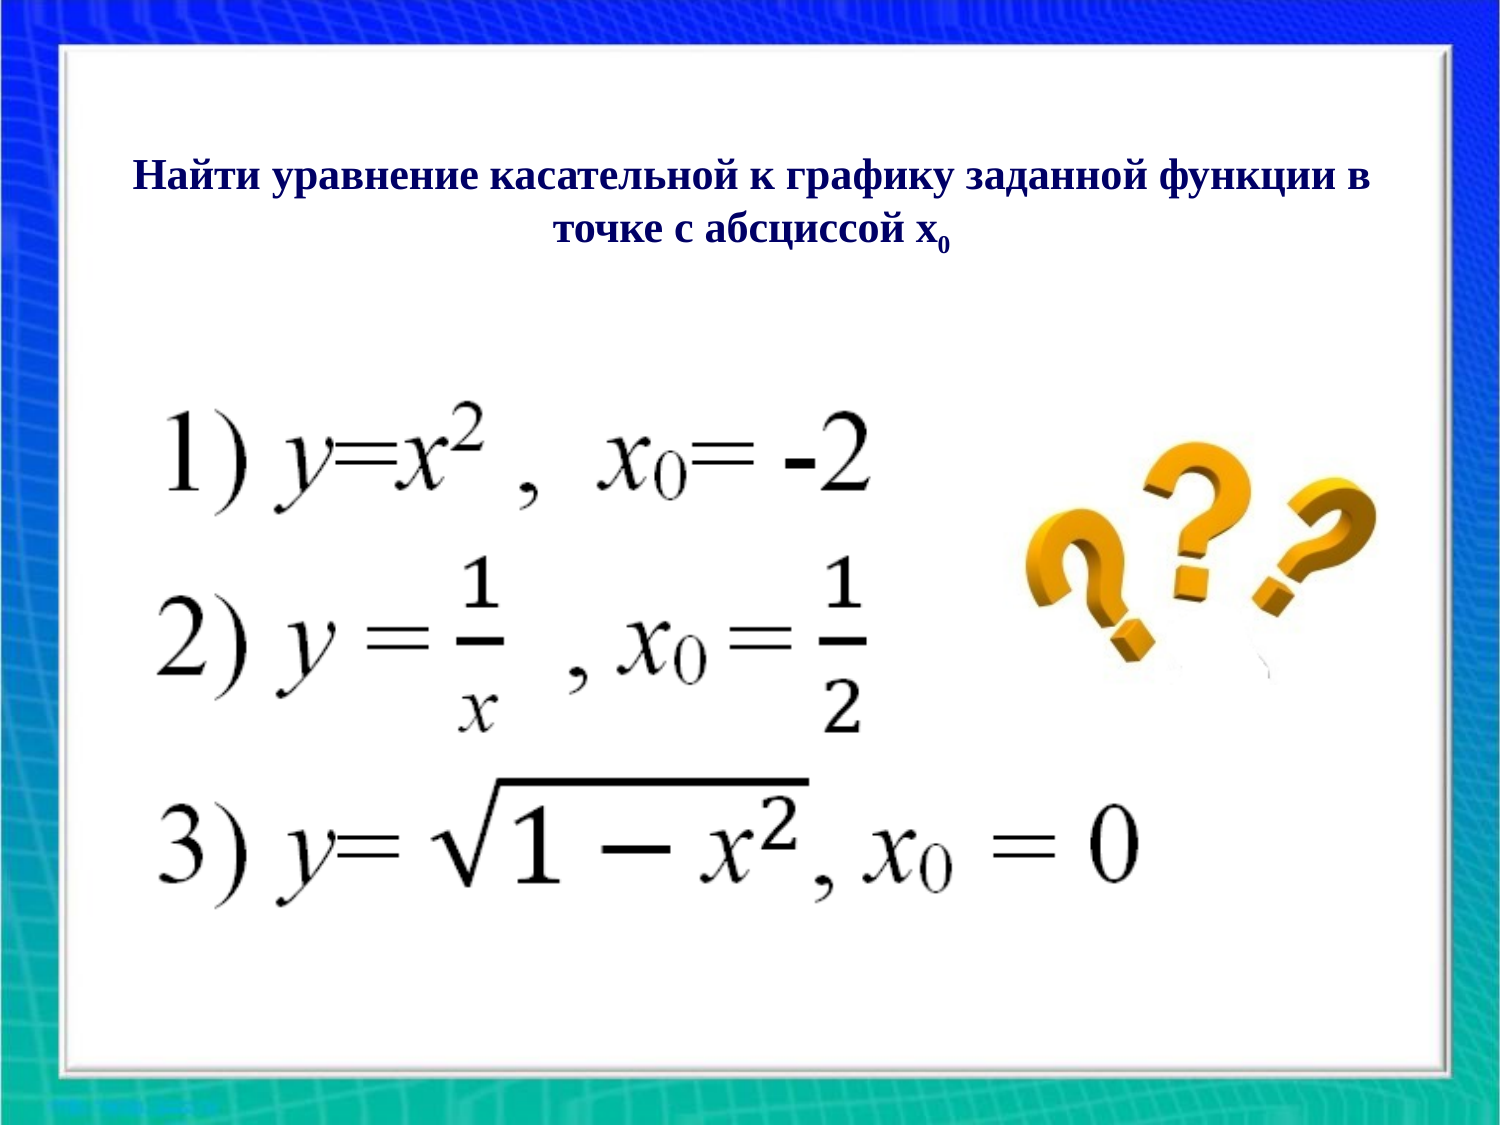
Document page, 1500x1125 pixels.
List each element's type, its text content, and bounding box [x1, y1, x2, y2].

picture [0, 0, 1500, 1125]
title Найти уравнение касательной к графику заданной функции в точке с абсциссой х0 [76, 137, 1427, 325]
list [111, 337, 1198, 965]
